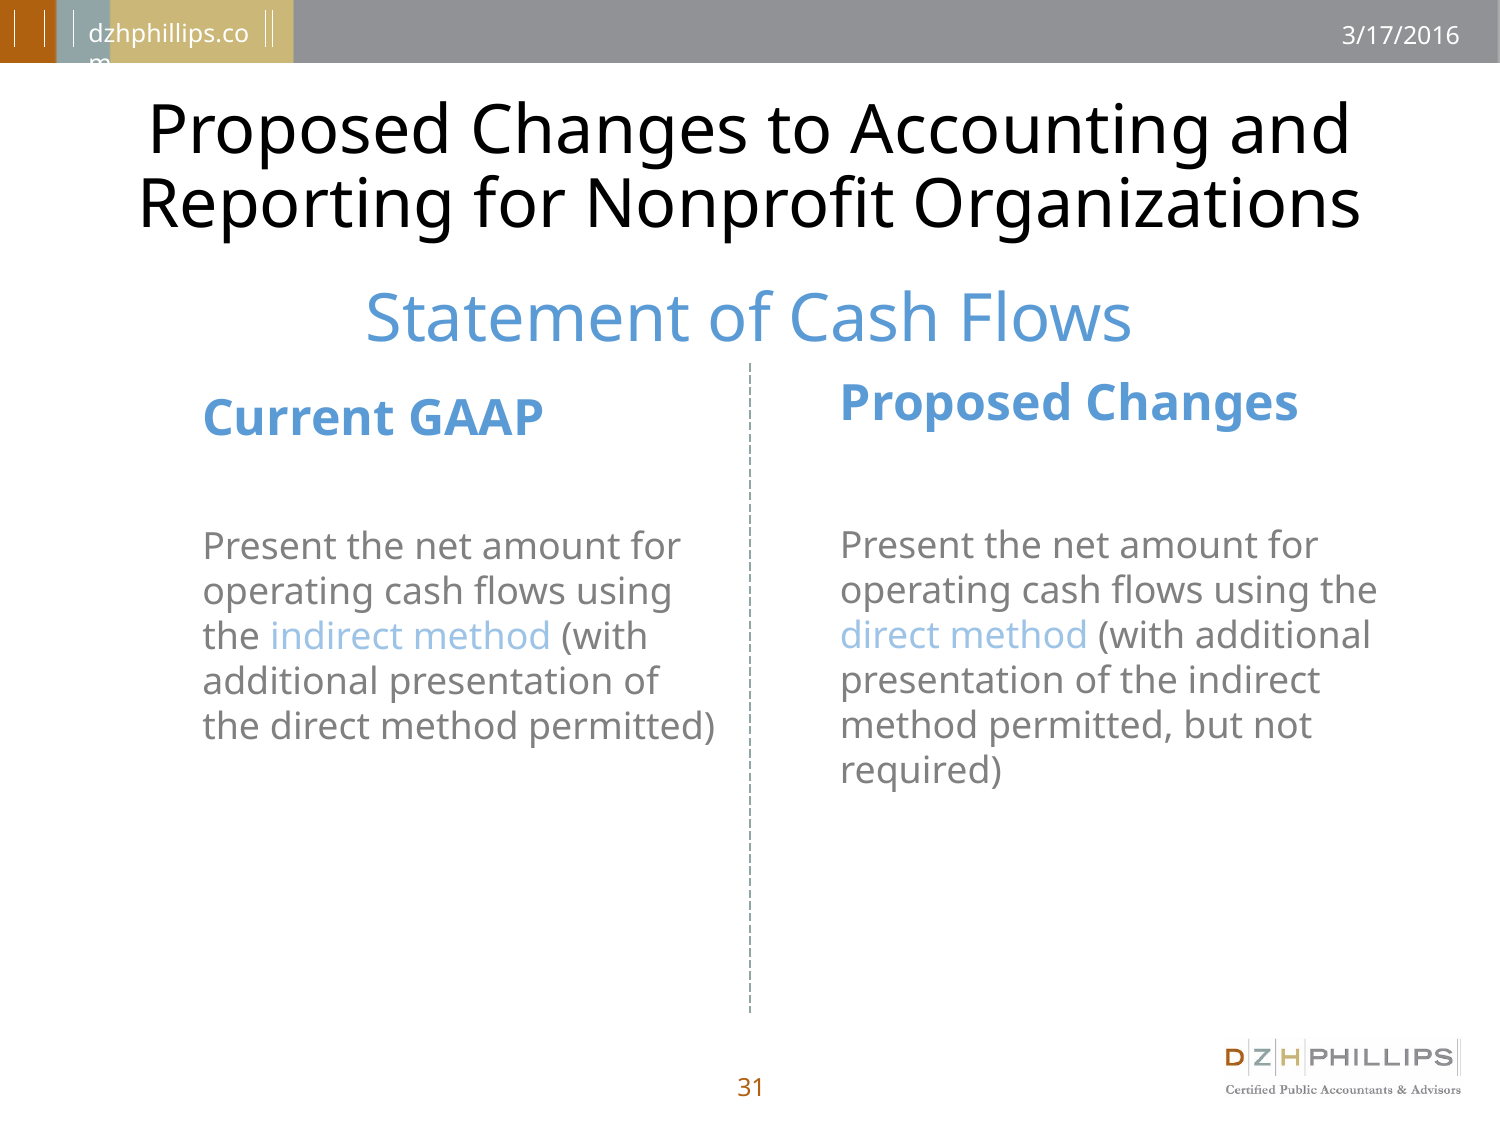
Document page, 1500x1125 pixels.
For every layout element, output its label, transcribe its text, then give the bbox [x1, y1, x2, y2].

title Proposed Changes to Accounting and Reporting for Nonprofit Organizations [103, 59, 1397, 278]
list Current GAAP Present the net amount for operating cash flows using the indirect method (with additional presentation of the direct method permitted) [187, 378, 738, 775]
text_box Statement of Cash Flows [149, 267, 1350, 363]
picture [1224, 1037, 1463, 1097]
picture [0, 0, 1500, 63]
text_box Proposed Changes Present the net amount for operating cash flows using the direct method (with additional presentation of the indirect method permitted, but not required) [824, 363, 1438, 799]
